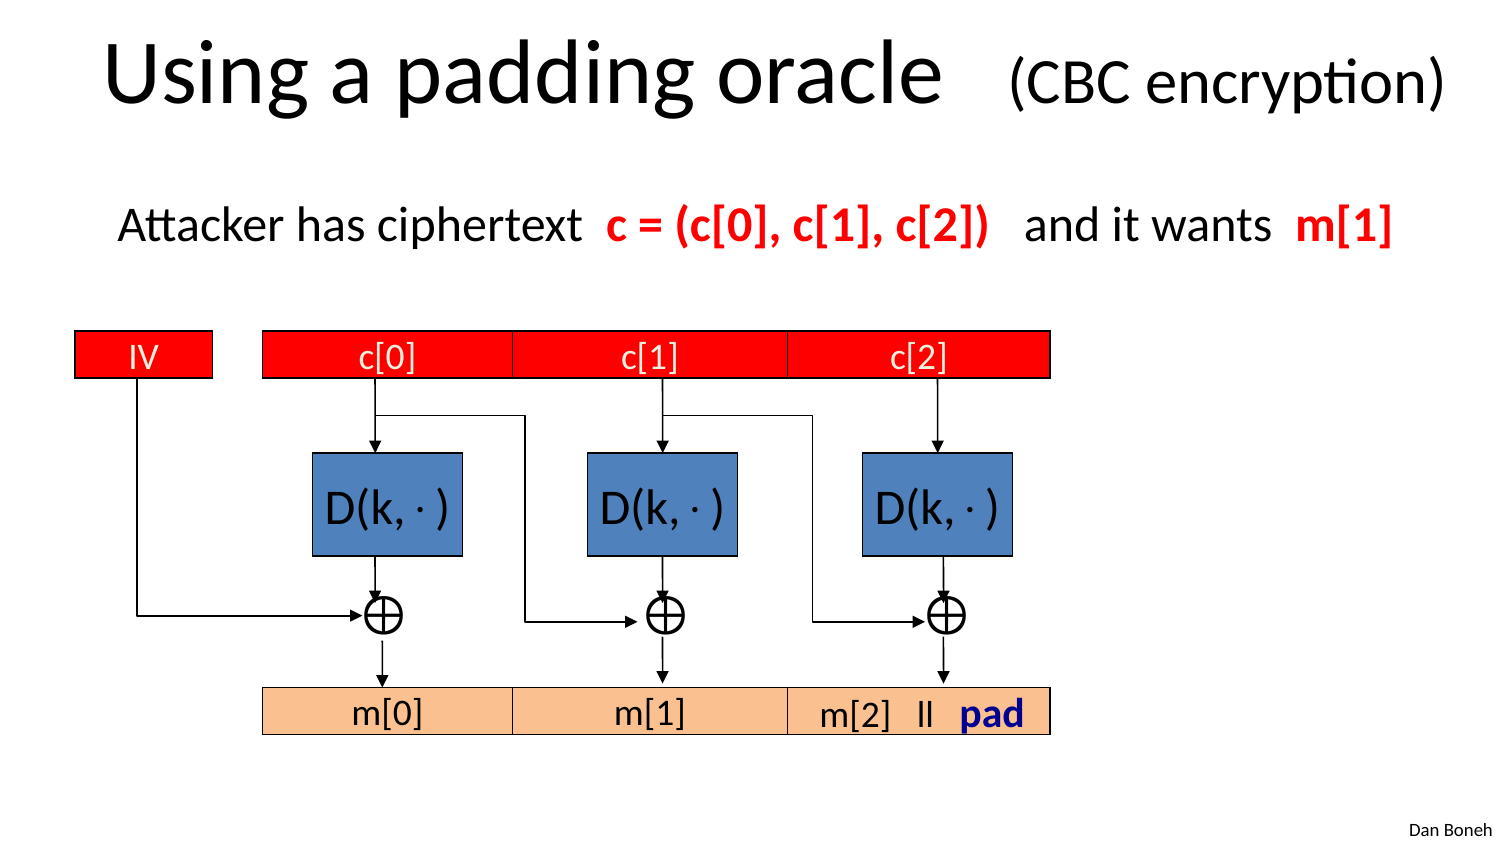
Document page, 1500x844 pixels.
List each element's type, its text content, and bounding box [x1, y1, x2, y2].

text_box [376, 640, 389, 688]
text_box D(k,) [862, 453, 1013, 557]
text_box c[0] [262, 331, 512, 379]
text_box [375, 415, 638, 629]
text_box [937, 636, 950, 684]
text_box IV [74, 331, 213, 379]
text_box [656, 636, 669, 684]
text_box  [624, 576, 708, 671]
text_box c[1] [512, 331, 787, 379]
text_box [137, 379, 363, 622]
text_box c[2] [787, 331, 1050, 379]
text_box [368, 417, 382, 454]
text_box  [905, 576, 989, 671]
text_box D(k,) [312, 453, 463, 557]
text_box m[0] [262, 687, 512, 735]
text_box D(k,) [587, 453, 738, 557]
text_box [931, 379, 944, 454]
text_box [656, 556, 669, 604]
text_box [937, 556, 950, 604]
text_box [656, 416, 669, 454]
title Using a padding oracle (CBC encryption) [75, 0, 1475, 138]
text_box [662, 415, 905, 623]
text_box  [343, 576, 426, 671]
text_box Attacker has ciphertext c = (c[0], c[1], c[2]) and it wants m[1] [102, 183, 1409, 259]
text_box m[2] ll pad [787, 687, 1050, 735]
text_box m[1] [512, 687, 787, 735]
text_box [368, 556, 382, 604]
